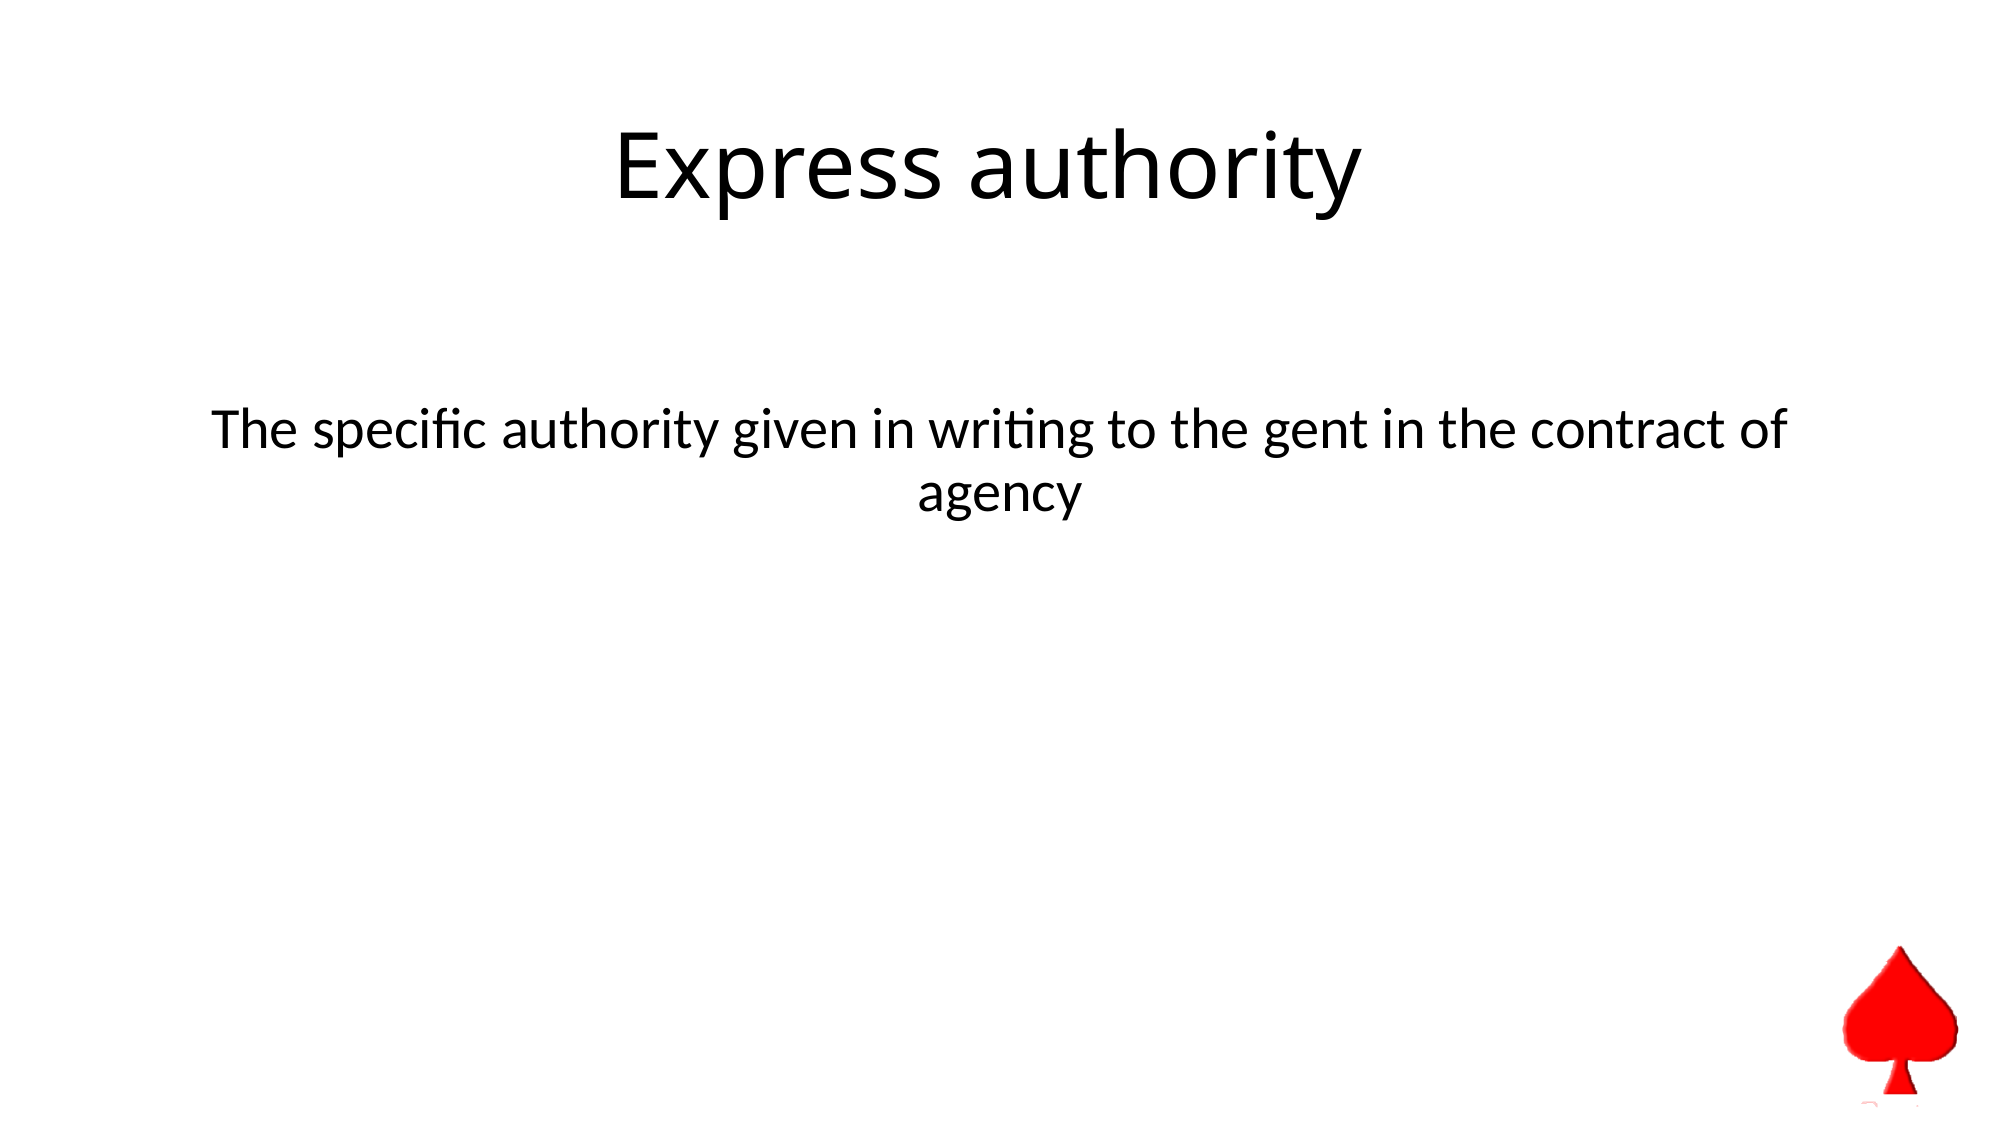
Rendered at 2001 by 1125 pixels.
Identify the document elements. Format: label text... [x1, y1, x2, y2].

list The specific authority given in writing to the gent in the contract of agency [137, 299, 1863, 1014]
title Express authority [137, 59, 1863, 278]
picture [1824, 933, 1992, 1125]
